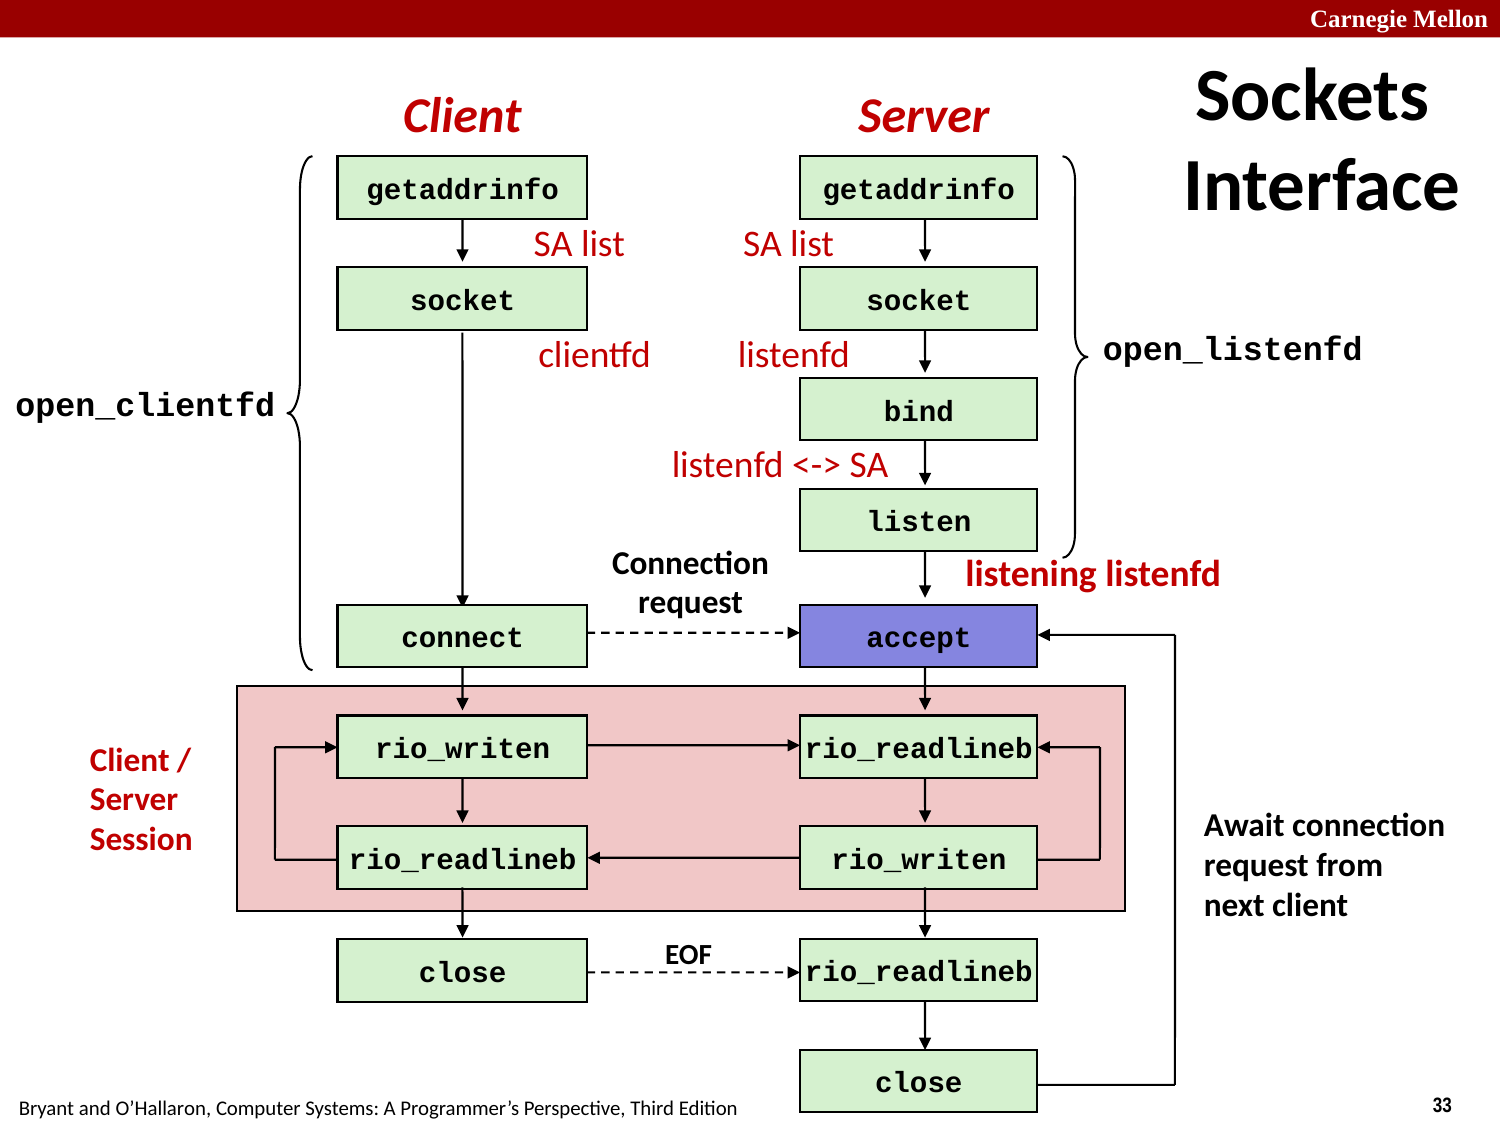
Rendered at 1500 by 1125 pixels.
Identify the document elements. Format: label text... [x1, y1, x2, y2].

text_box [456, 332, 469, 604]
text_box socket [799, 267, 1038, 330]
text_box getaddrinfo [337, 156, 588, 219]
text_box getaddrinfo [799, 156, 1038, 219]
text_box Server [843, 74, 1005, 150]
text_box accept [799, 604, 1038, 633]
text_box listenfd [723, 322, 865, 383]
text_box Client [388, 74, 537, 150]
text_box SA list [728, 211, 850, 271]
text_box [456, 219, 469, 262]
text_box Await connection request from next client [1189, 796, 1461, 931]
title Sockets Interface [1137, 37, 1488, 234]
text_box listening listenfd [950, 541, 1237, 602]
text_box bind [799, 378, 1038, 441]
text_box open_clientfd [0, 375, 291, 430]
text_box Connection request [597, 533, 785, 628]
text_box [291, 156, 313, 671]
text_box clientfd [523, 322, 666, 383]
text_box connect [337, 604, 588, 634]
text_box [918, 552, 932, 598]
text_box [918, 330, 932, 373]
text_box SA list [519, 211, 640, 271]
text_box socket [337, 267, 588, 330]
text_box [918, 219, 932, 262]
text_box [74, 685, 332, 911]
text_box [1062, 156, 1088, 541]
text_box listen [799, 488, 1038, 552]
text_box listenfd <-> SA [657, 432, 904, 493]
text_box [918, 441, 932, 486]
text_box [787, 626, 799, 633]
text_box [337, 634, 1176, 1113]
text_box open_listenfd [1088, 320, 1378, 375]
